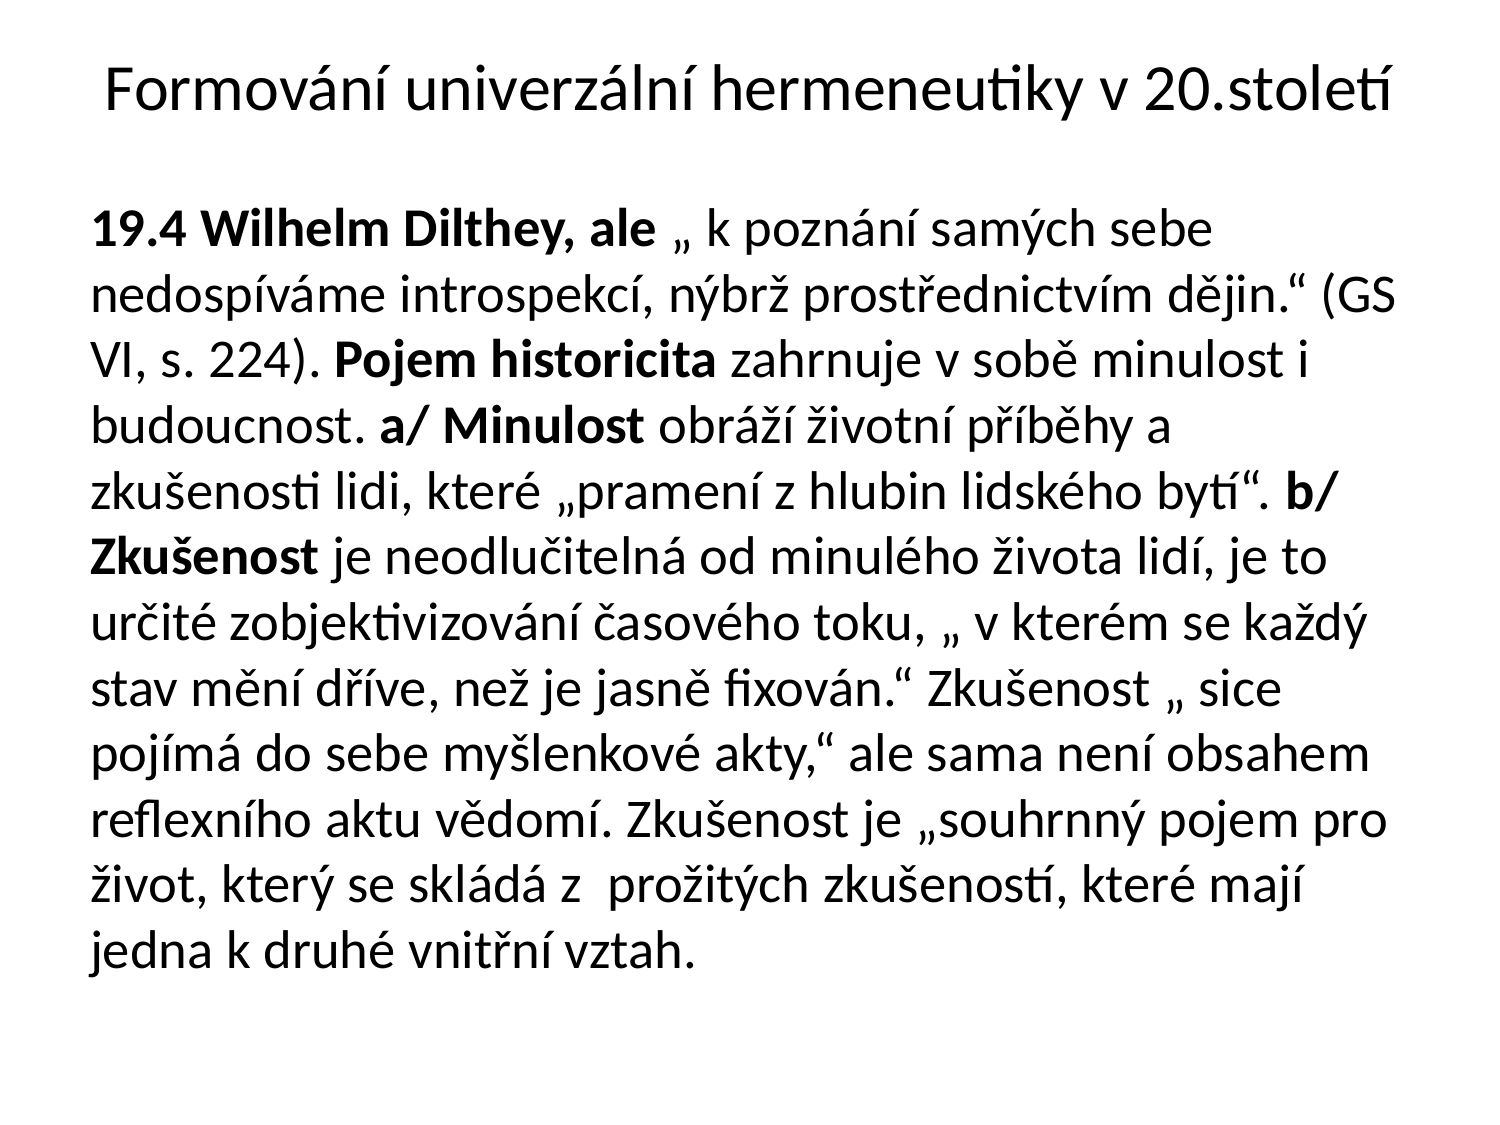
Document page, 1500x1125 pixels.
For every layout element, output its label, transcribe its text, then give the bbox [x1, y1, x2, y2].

title Formování univerzální hermeneutiky v 20.století [75, 19, 1425, 149]
list 19.4 Wilhelm Dilthey, ale „ k poznání samých sebe nedospíváme introspekcí, nýbrž prostřednictvím dějin.“ (GS VI, s. 224). Pojem historicita zahrnuje v sobě minulost i budoucnost. a/ Minulost obráží životní příběhy a zkušenosti lidi, které „pramení z hlubin lidského bytí“. b/ Zkušenost je neodlučitelná od minulého života lidí, je to určité zobjektivizování časového toku, „ v kterém se každý stav mění dříve, než je jasně fixován.“ Zkušenost „ sice pojímá do sebe myšlenkové akty,“ ale sama není obsahem reflexního aktu vědomí. Zkušenost je „souhrnný pojem pro život, který se skládá z prožitých zkušeností, které mají jedna k druhé vnitřní vztah. [75, 184, 1425, 1005]
